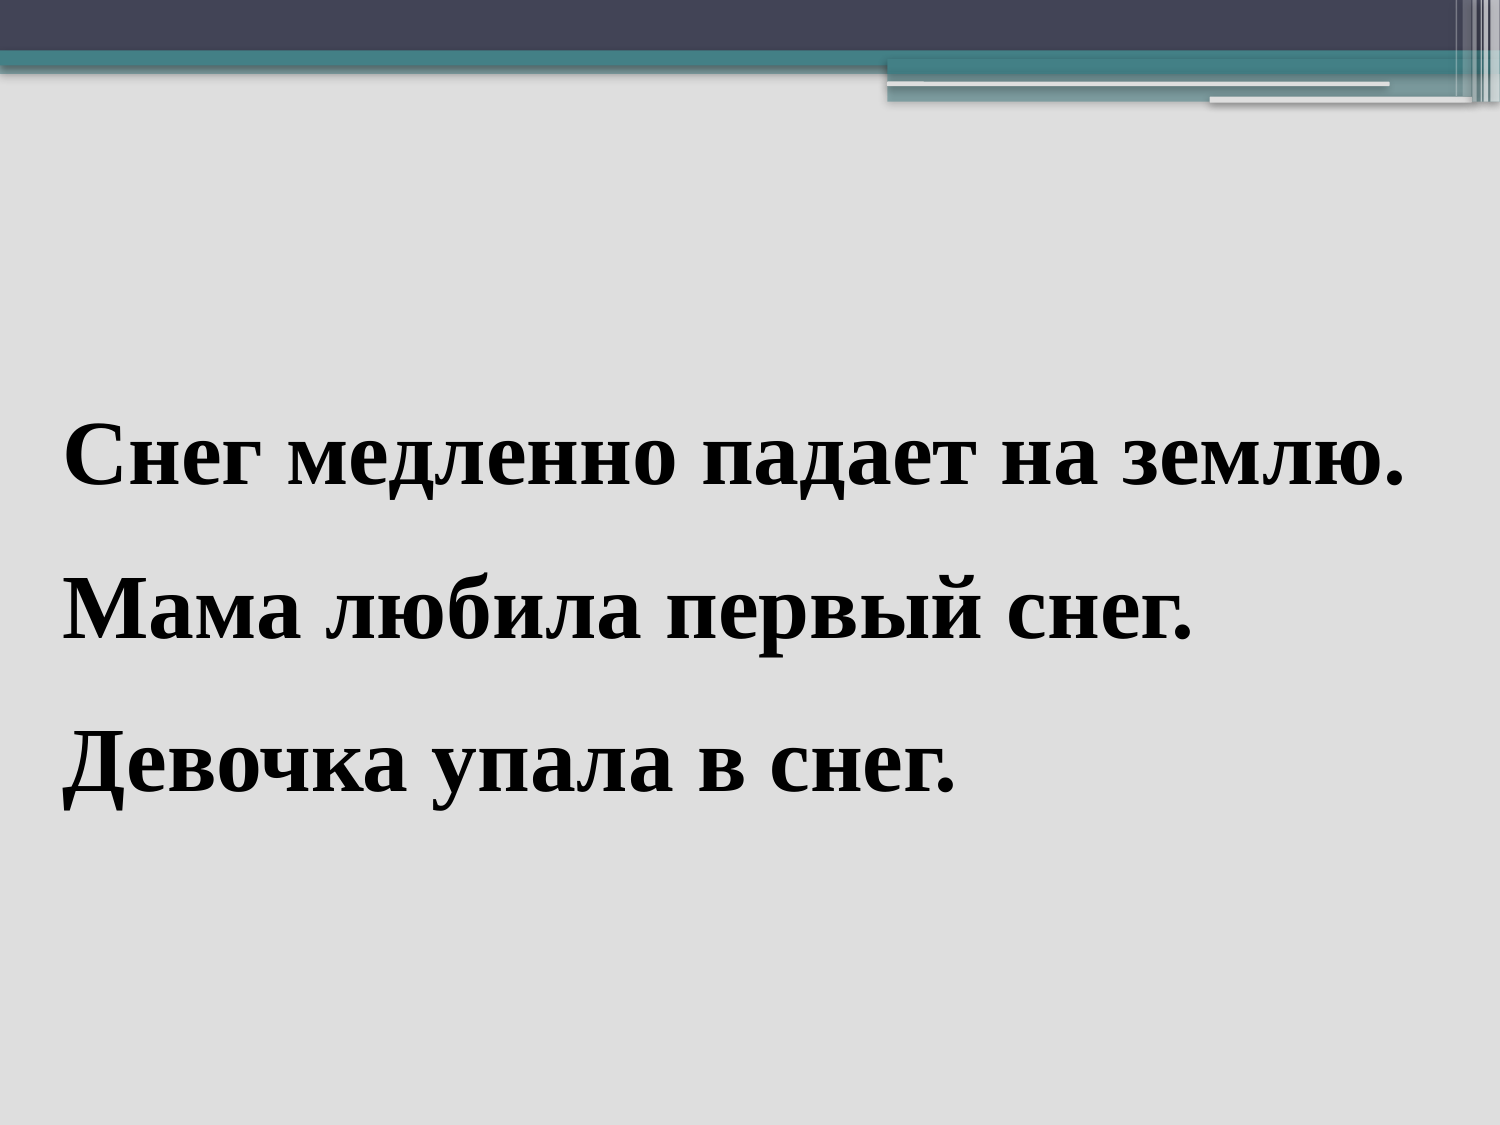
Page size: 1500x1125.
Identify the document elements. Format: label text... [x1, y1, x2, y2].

list Снег медленно падает на землю. Мама любила первый снег. Девочка упала в снег. [29, 368, 1483, 1079]
